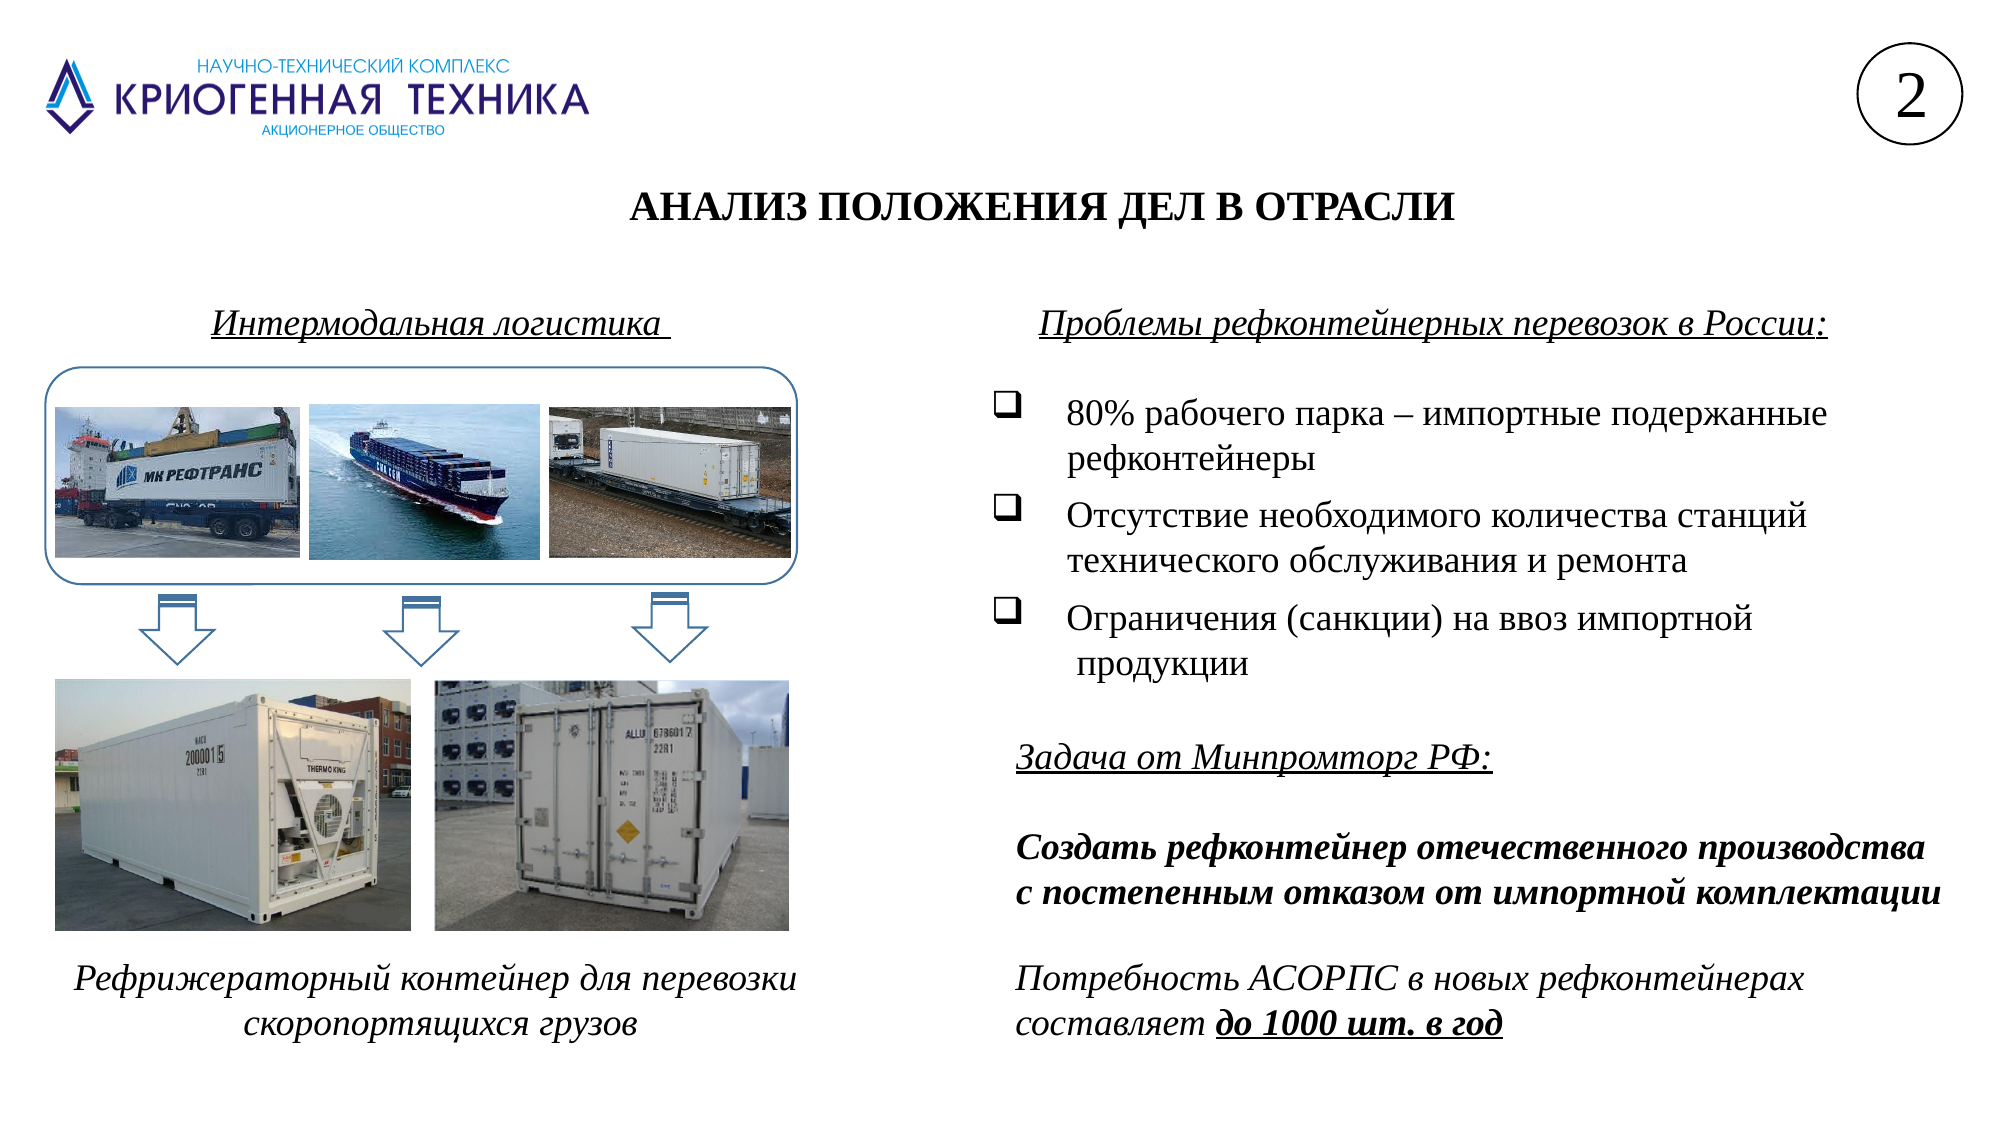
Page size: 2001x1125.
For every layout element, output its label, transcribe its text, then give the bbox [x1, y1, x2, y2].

text_box [1856, 42, 1964, 146]
text_box 2 [1924, 43, 1944, 53]
text_box [381, 596, 461, 668]
text_box Рефрижераторный контейнер для перевозки скоропортящихся грузов [58, 945, 823, 1050]
text_box Задача от Минпромторг РФ: Создать рефконтейнер отечественного производства с постепенным отказом от импортной комплектации [1001, 724, 1958, 920]
picture [55, 679, 411, 931]
picture [45, 58, 589, 138]
text_box [137, 594, 217, 666]
text_box АНАЛИЗ ПОЛОЖЕНИЯ ДЕЛ В ОТРАСЛИ [614, 171, 1471, 237]
picture [309, 404, 540, 560]
text_box Интермодальная логистика [196, 290, 696, 351]
picture [55, 407, 300, 558]
picture [434, 680, 789, 931]
text_box [630, 592, 710, 664]
text_box Проблемы рефконтейнерных перевозок в России: 80% рабочего парка – импортные подержанные рефконтейнеры Отсутствие необходимого количества станций технического обслуживания и ремонта Ограничения (санкции) на ввоз импортной продукции [976, 290, 1858, 916]
text_box 2 [1880, 43, 1895, 50]
text_box [44, 366, 799, 586]
picture [549, 407, 791, 558]
text_box Потребность АСОРПС в новых рефконтейнерах составляет до 1000 шт. в год [1000, 945, 1830, 1050]
